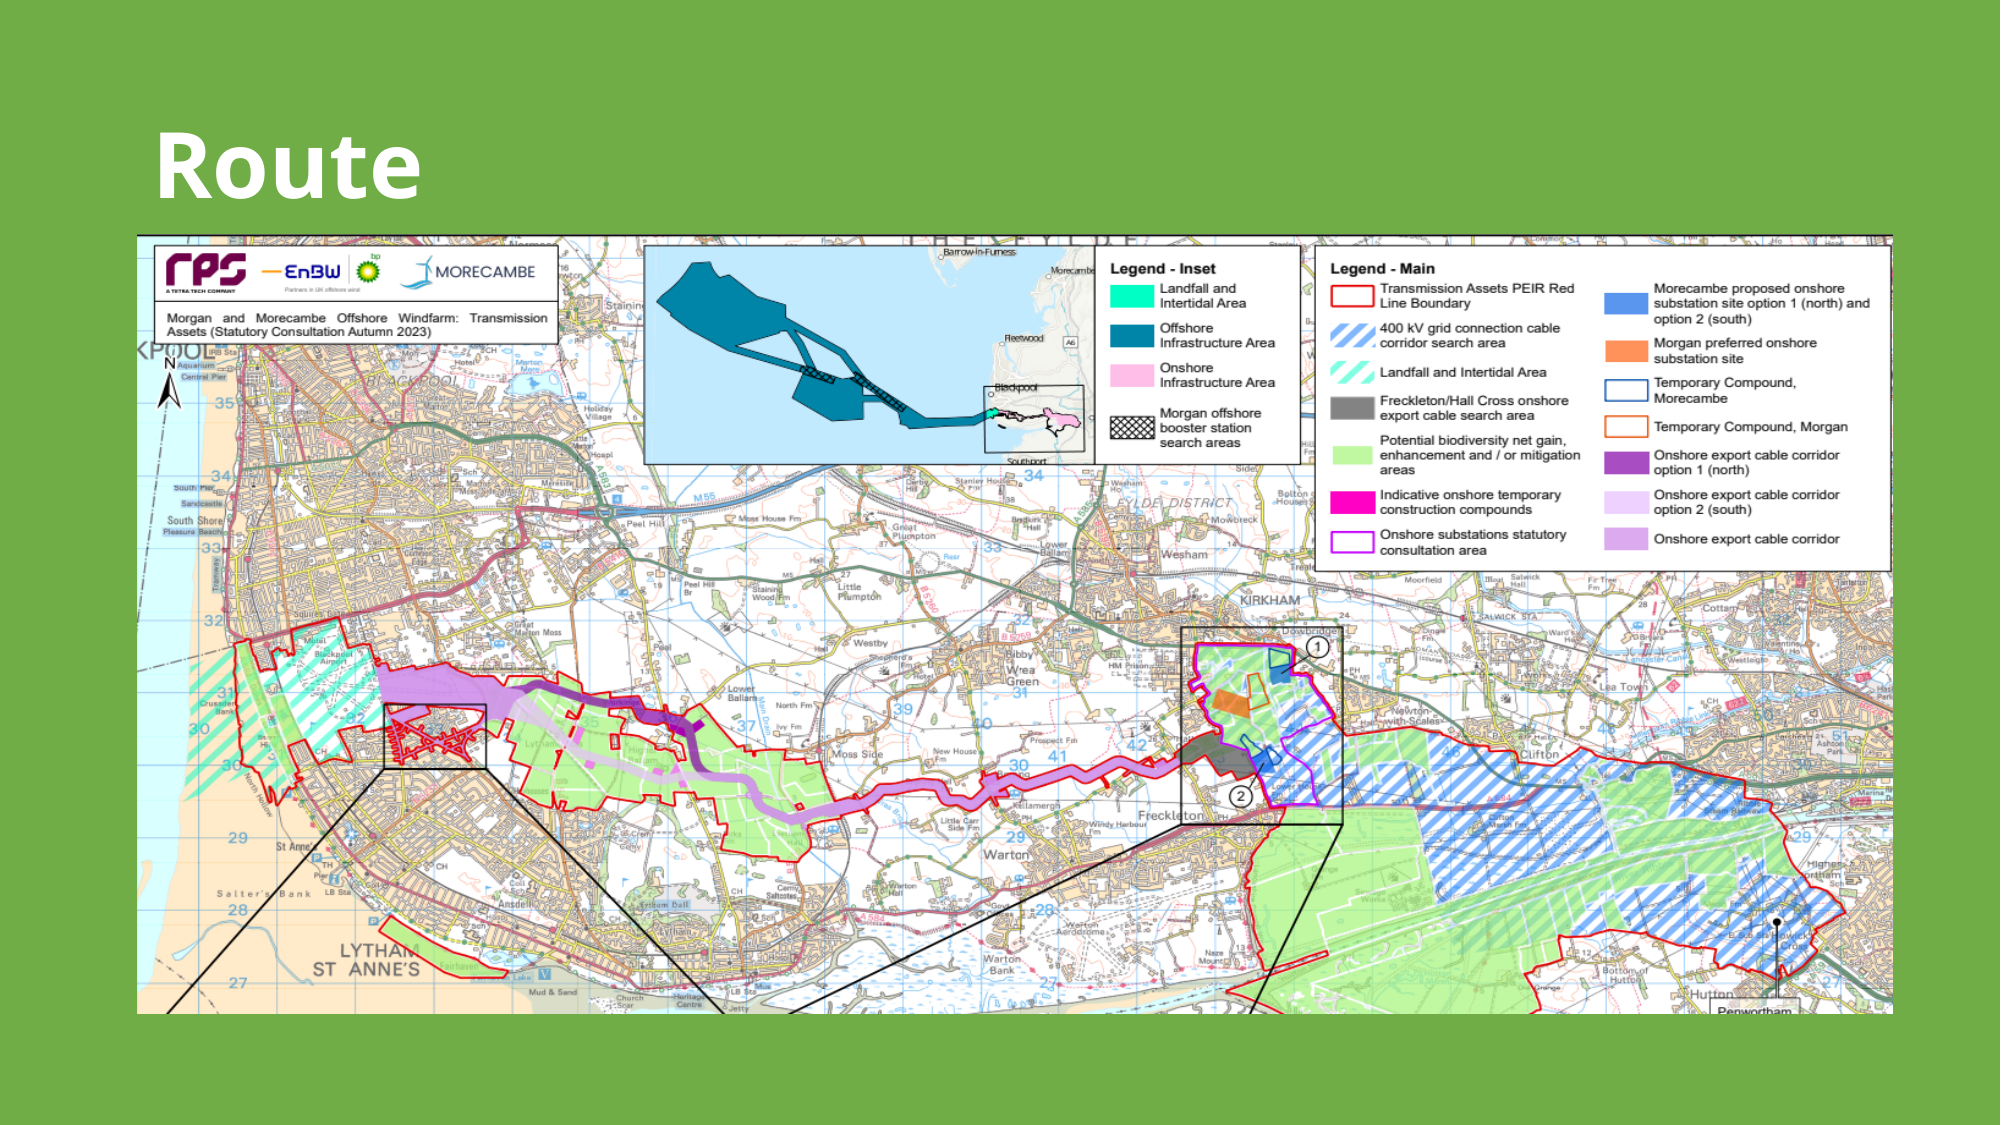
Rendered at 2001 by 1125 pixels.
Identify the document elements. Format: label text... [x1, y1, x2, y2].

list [137, 234, 1893, 1014]
title Route [137, 59, 1863, 234]
